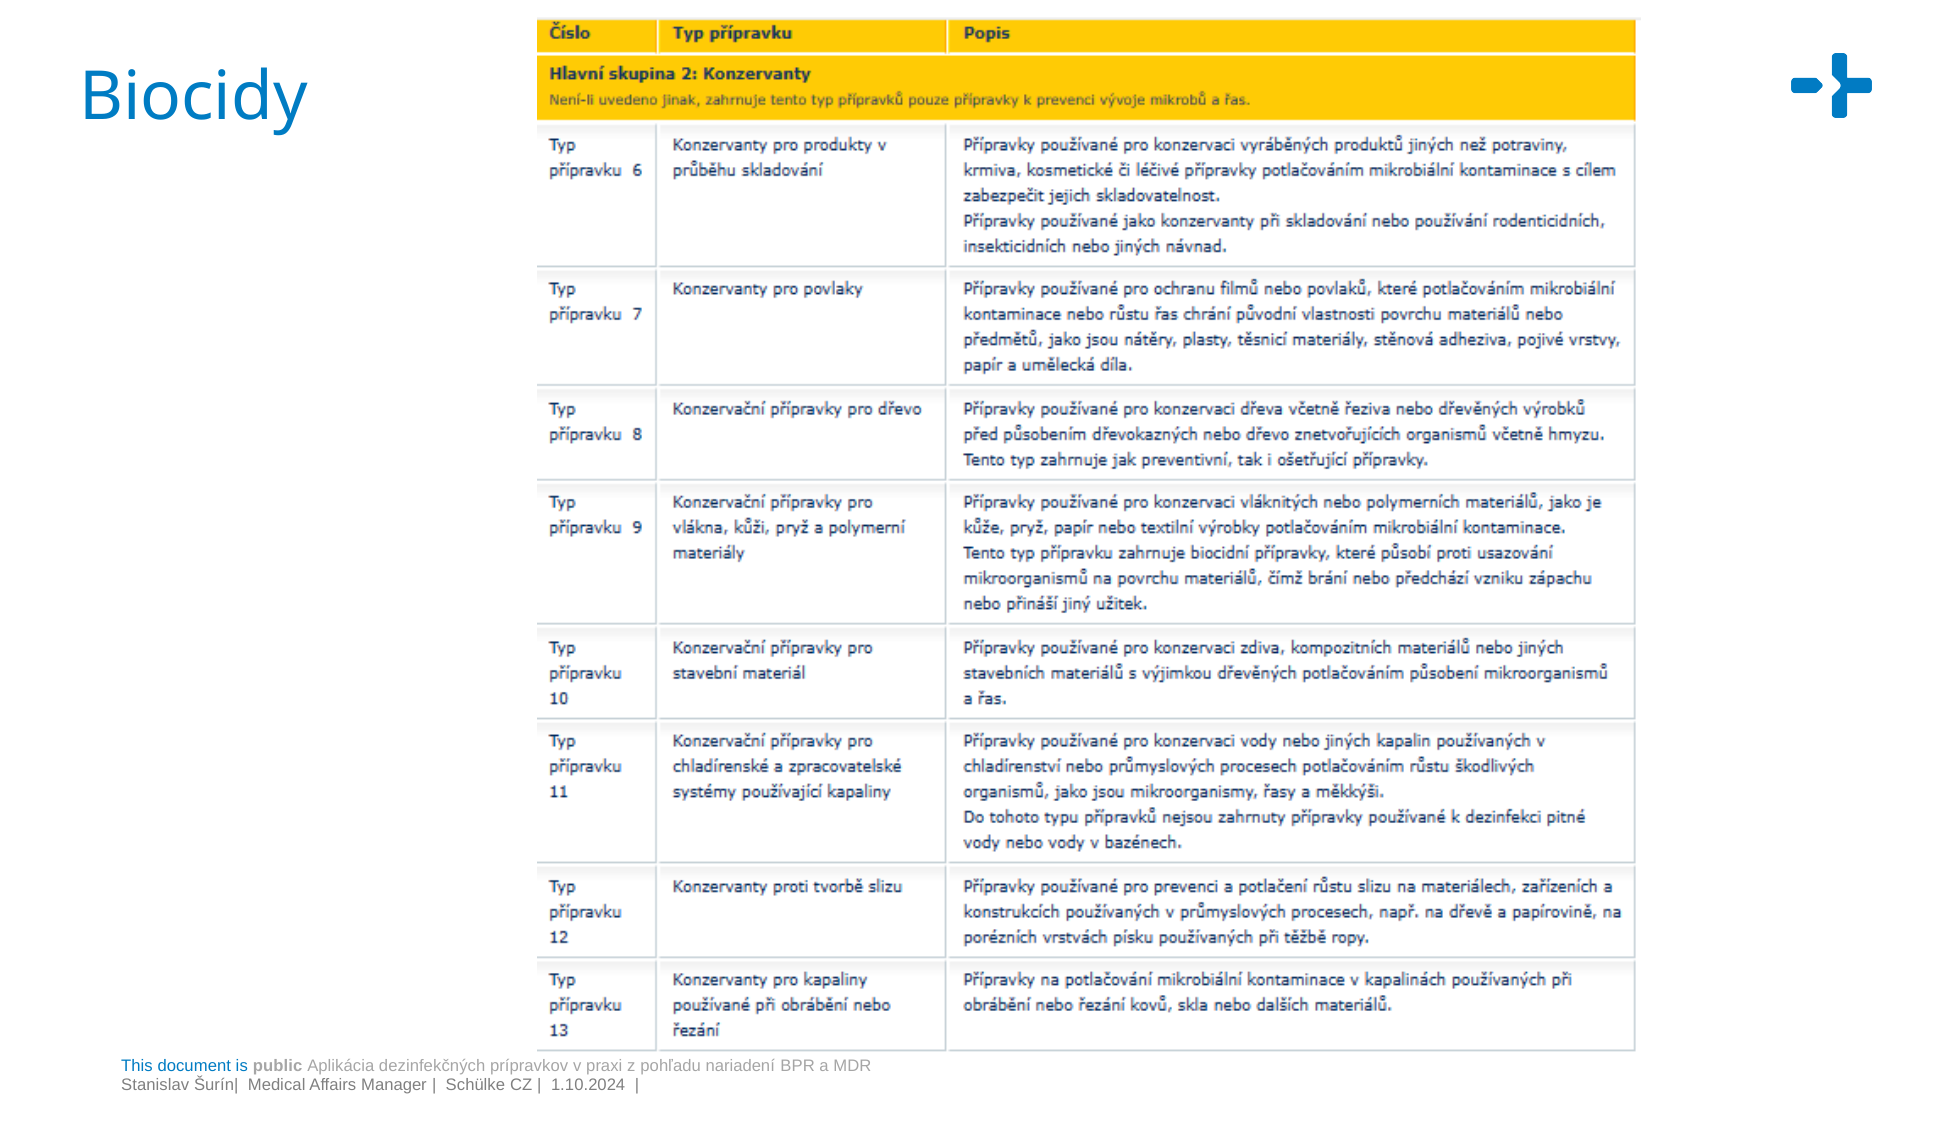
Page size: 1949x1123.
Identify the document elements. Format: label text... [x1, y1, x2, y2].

picture [1791, 53, 1872, 118]
title Biocidy [64, 36, 344, 224]
picture [537, 17, 1641, 1055]
